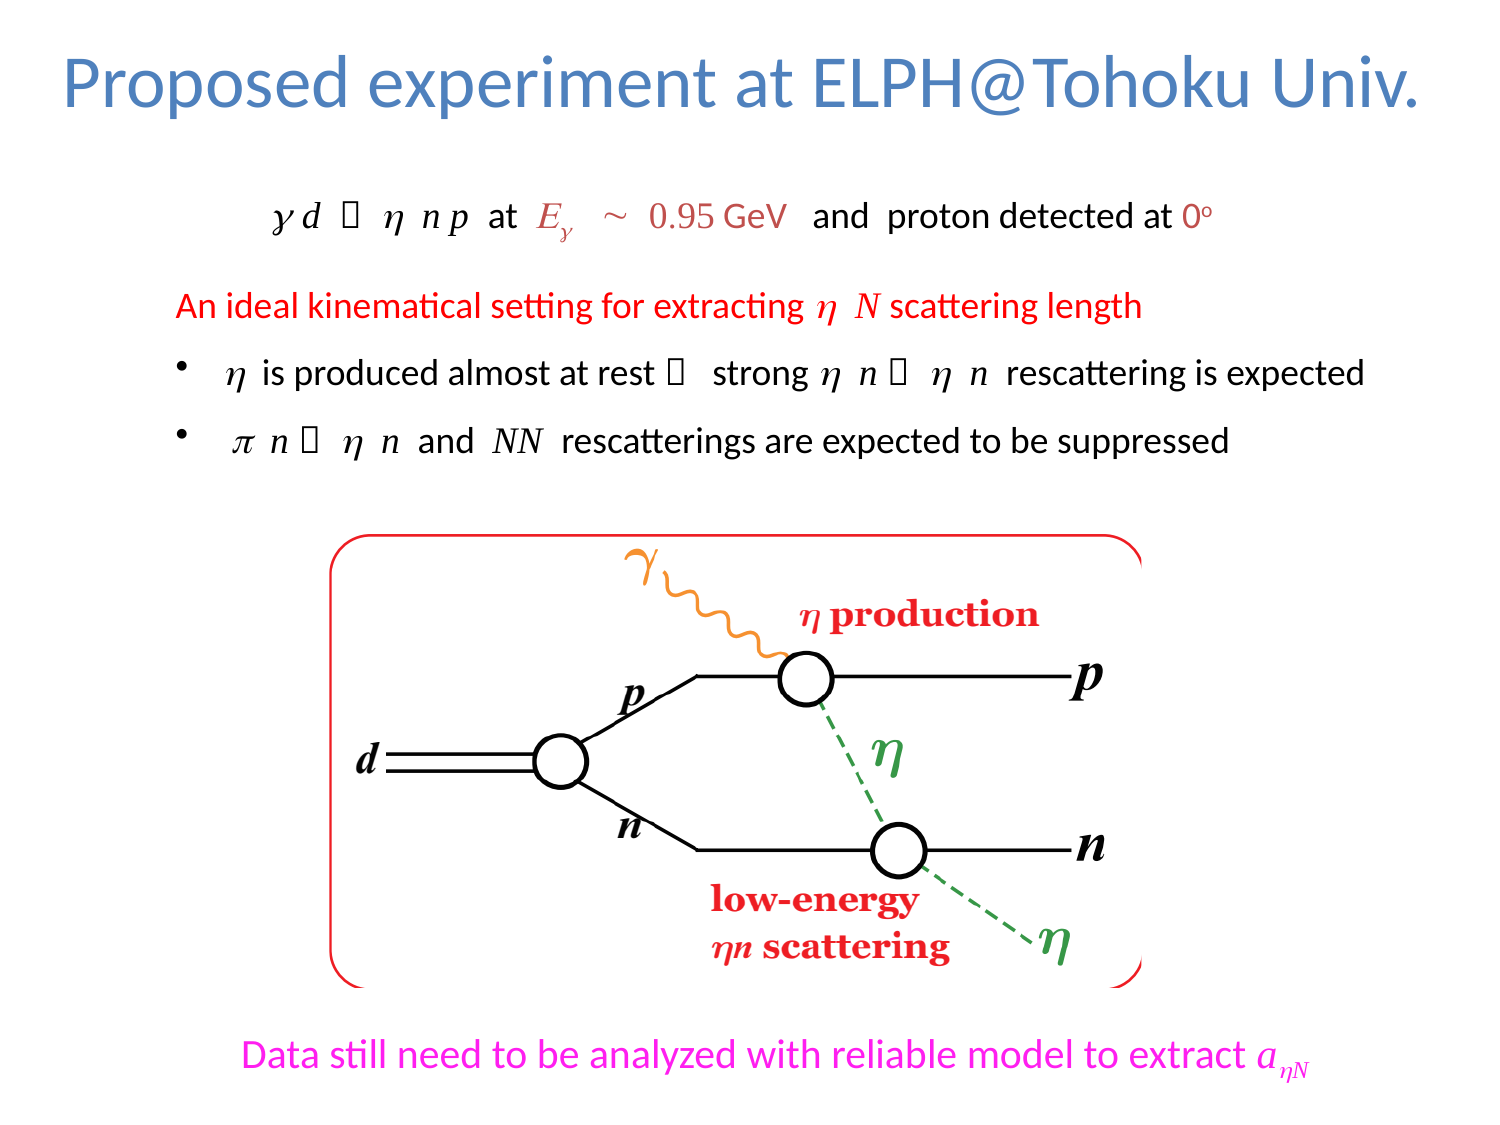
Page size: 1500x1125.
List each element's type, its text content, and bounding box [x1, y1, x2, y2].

title Proposed experiment at ELPH@Tohoku Univ. [31, 18, 1454, 137]
text_box An ideal kinematical setting for extracting h N scattering length h is produced almost at rest  strong h n  h n rescattering is expected p n  h n and NN rescatterings are expected to be suppressed [160, 250, 1382, 469]
text_box Data still need to be analyzed with reliable model to extract ahN [226, 1019, 1324, 1091]
text_box g d  h n p at Eg ~ 0.95 GeV and proton detected at 0o [254, 158, 1228, 250]
picture [329, 525, 1142, 989]
